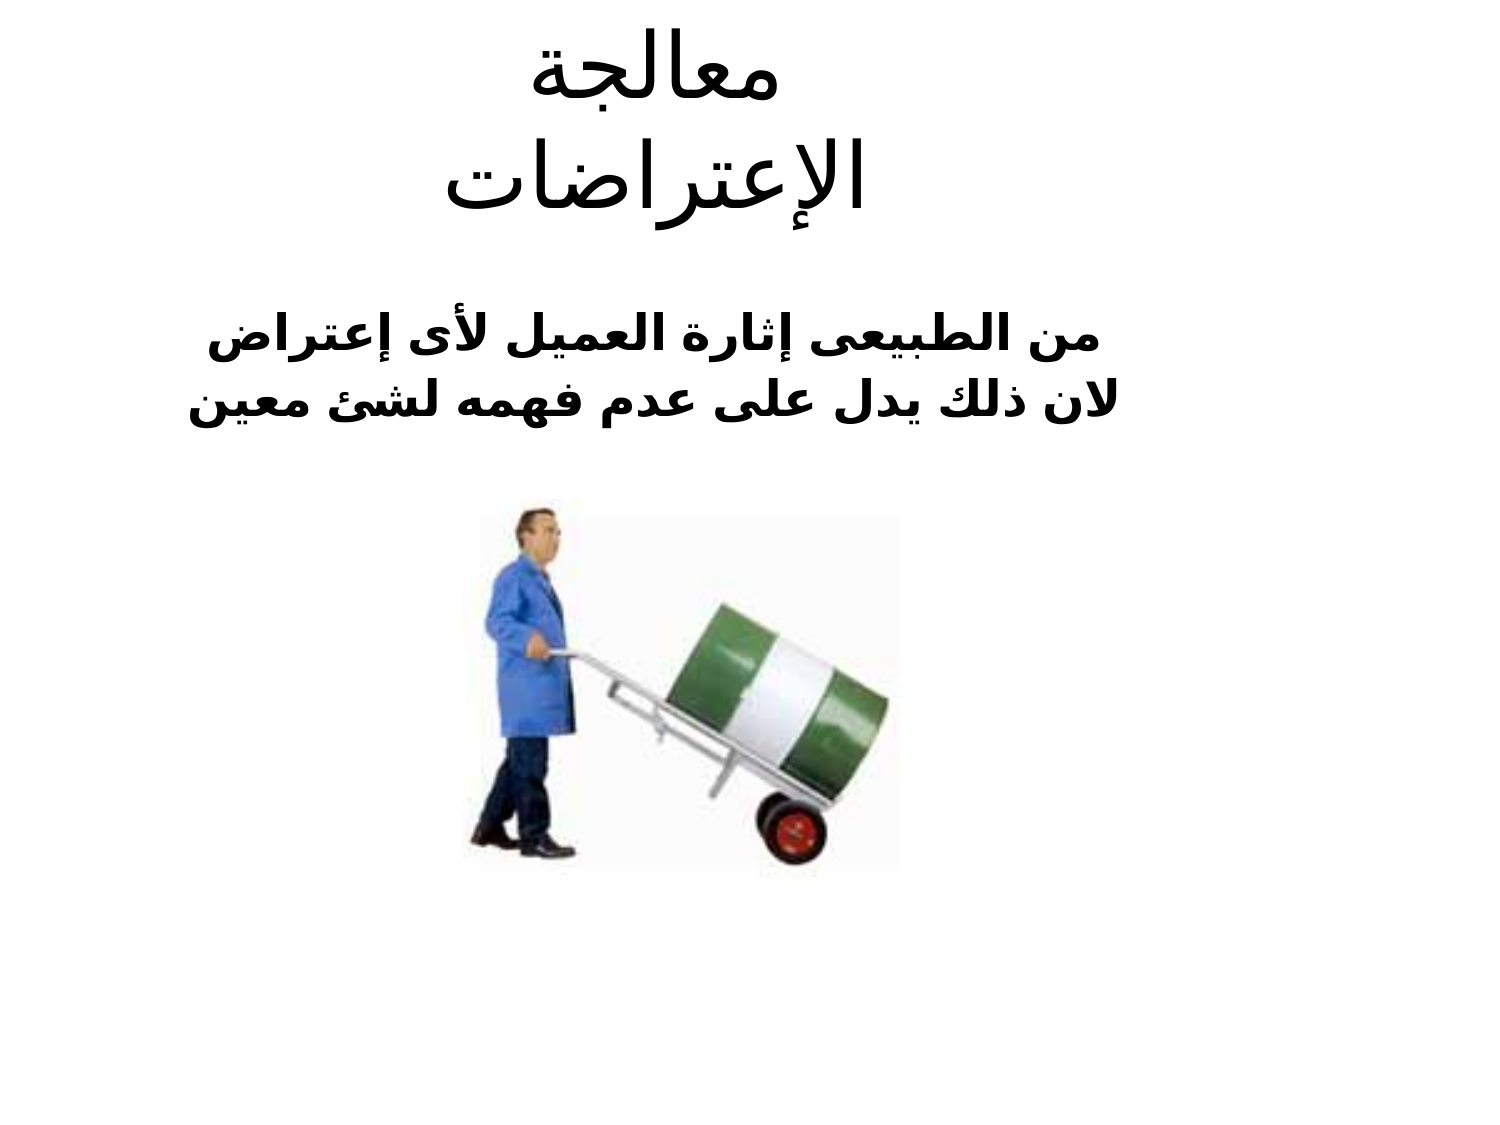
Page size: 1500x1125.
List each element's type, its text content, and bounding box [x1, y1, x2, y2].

text_box من الطبيعى إثارة العميل لأى إعتراض لان ذلك يدل على عدم فهمه لشئ معين [162, 287, 1163, 463]
picture [462, 499, 901, 883]
title معالجة الإعتراضات [292, 34, 1020, 200]
